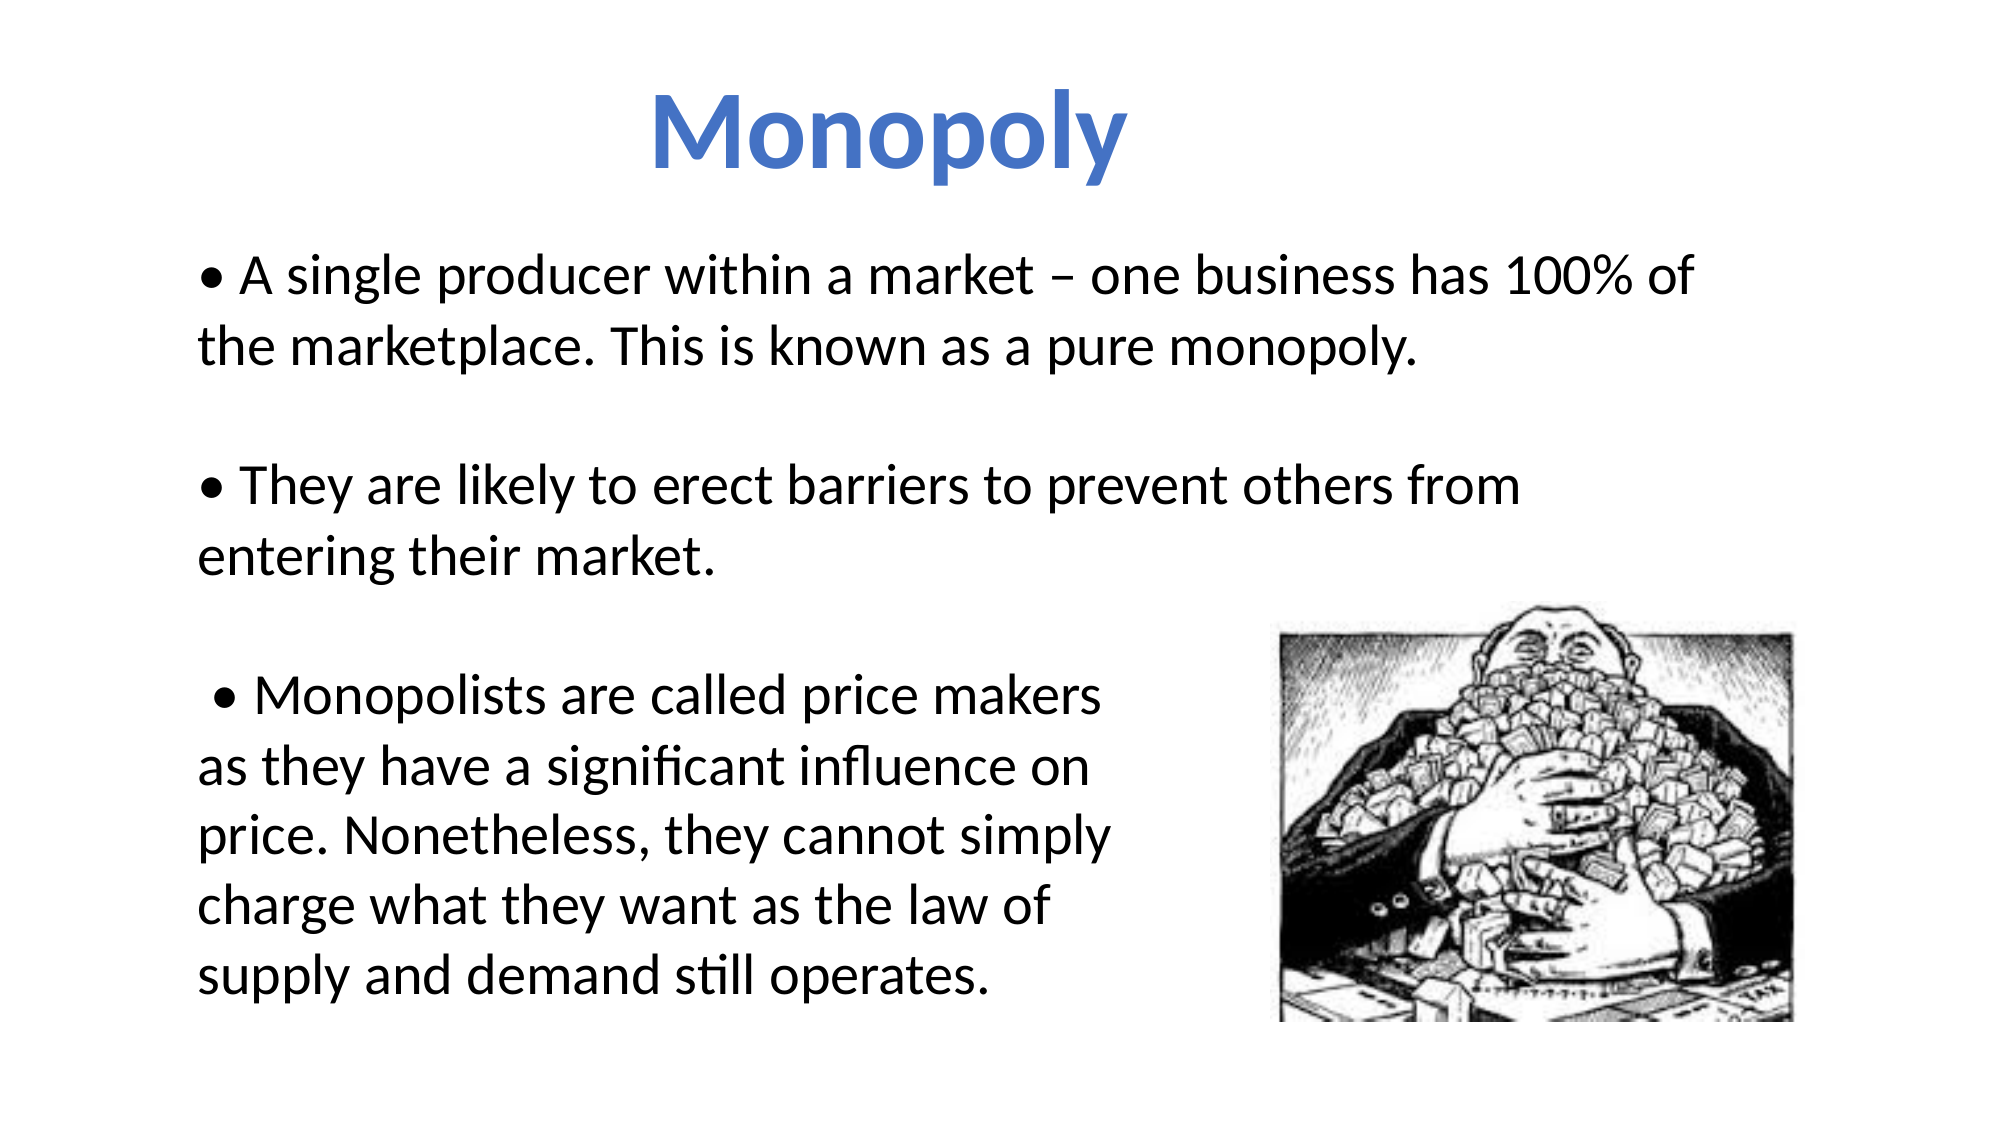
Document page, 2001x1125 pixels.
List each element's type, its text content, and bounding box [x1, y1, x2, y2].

text_box Monopoly [633, 48, 1171, 199]
picture [1270, 601, 1805, 1022]
text_box • A single producer within a market – one business has 100% of the marketplace. This is known as a pure monopoly. • They are likely to erect barriers to prevent others from entering their market. • Monopolists are called price makers as they have a significant influence on price. Nonetheless, they cannot simply charge what they want as the law of supply and demand still operates. [182, 229, 1714, 1014]
